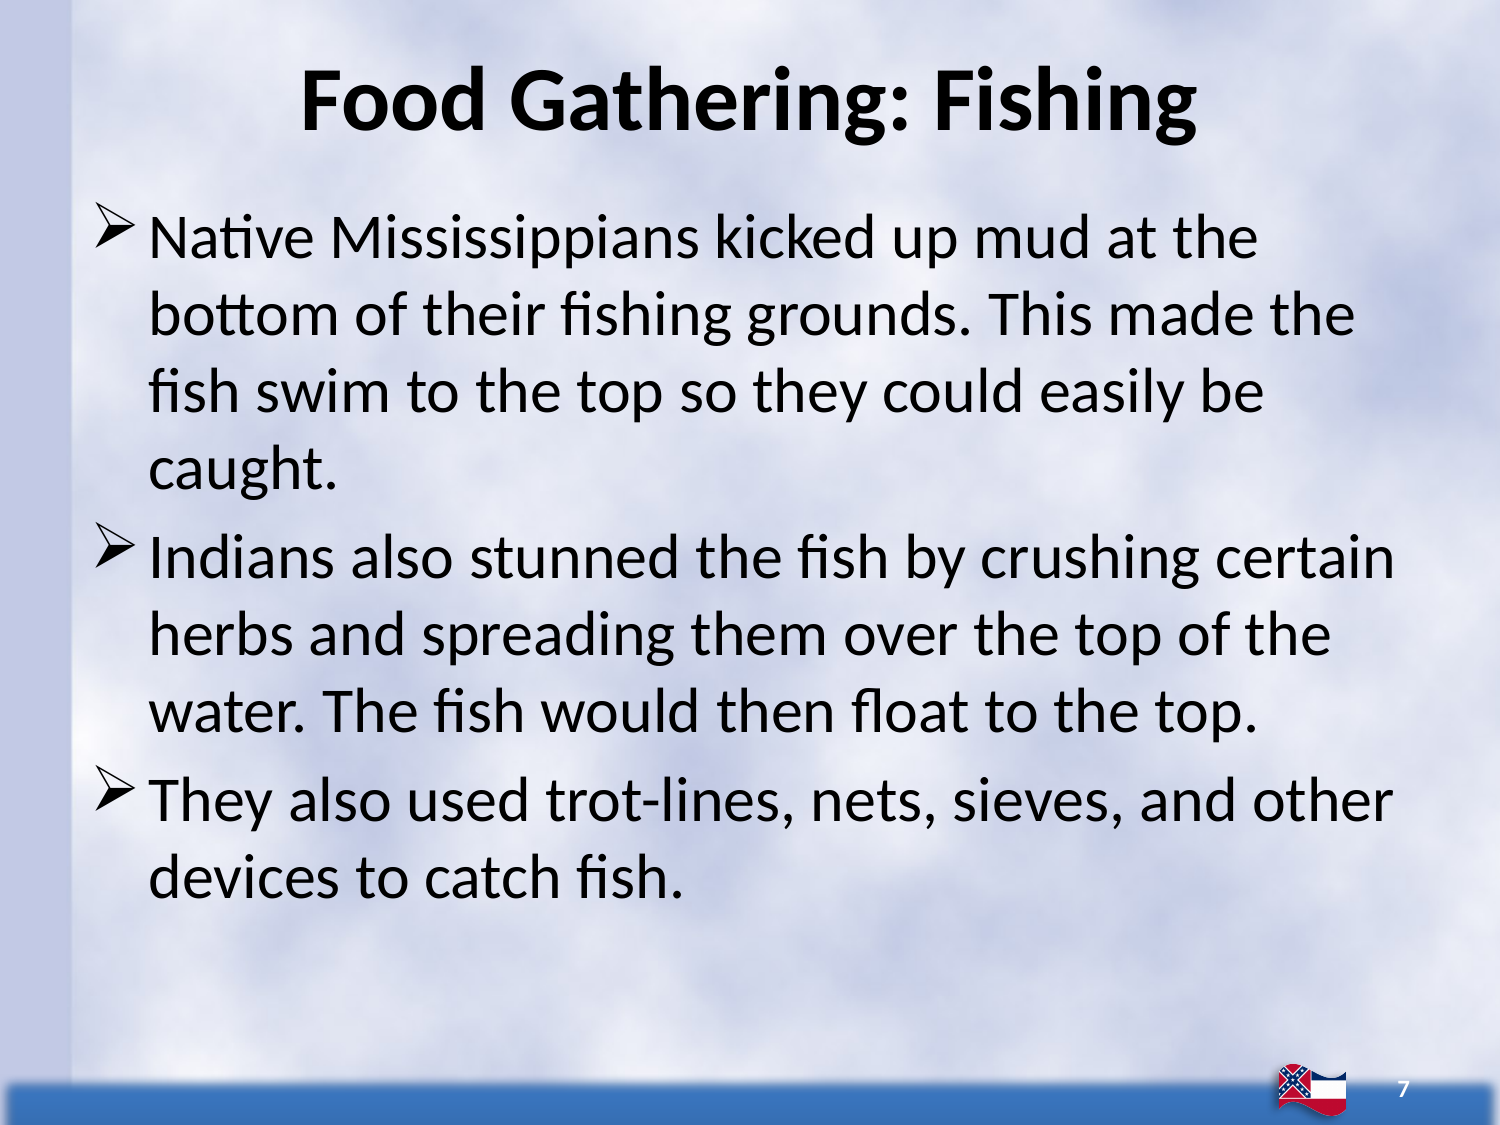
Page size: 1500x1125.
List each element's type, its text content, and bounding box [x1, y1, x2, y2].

slide_number 7 [1074, 1065, 1425, 1125]
title Food Gathering: Fishing [75, 0, 1425, 187]
picture [0, 0, 1500, 1125]
list Native Mississippians kicked up mud at the bottom of their fishing grounds. This made the fish swim to the top so they could easily be caught. Indians also stunned the fish by crushing certain herbs and spreading them over the top of the water. The fish would then float to the top. They also used trot-lines, nets, sieves, and other devices to catch fish. [75, 187, 1425, 930]
